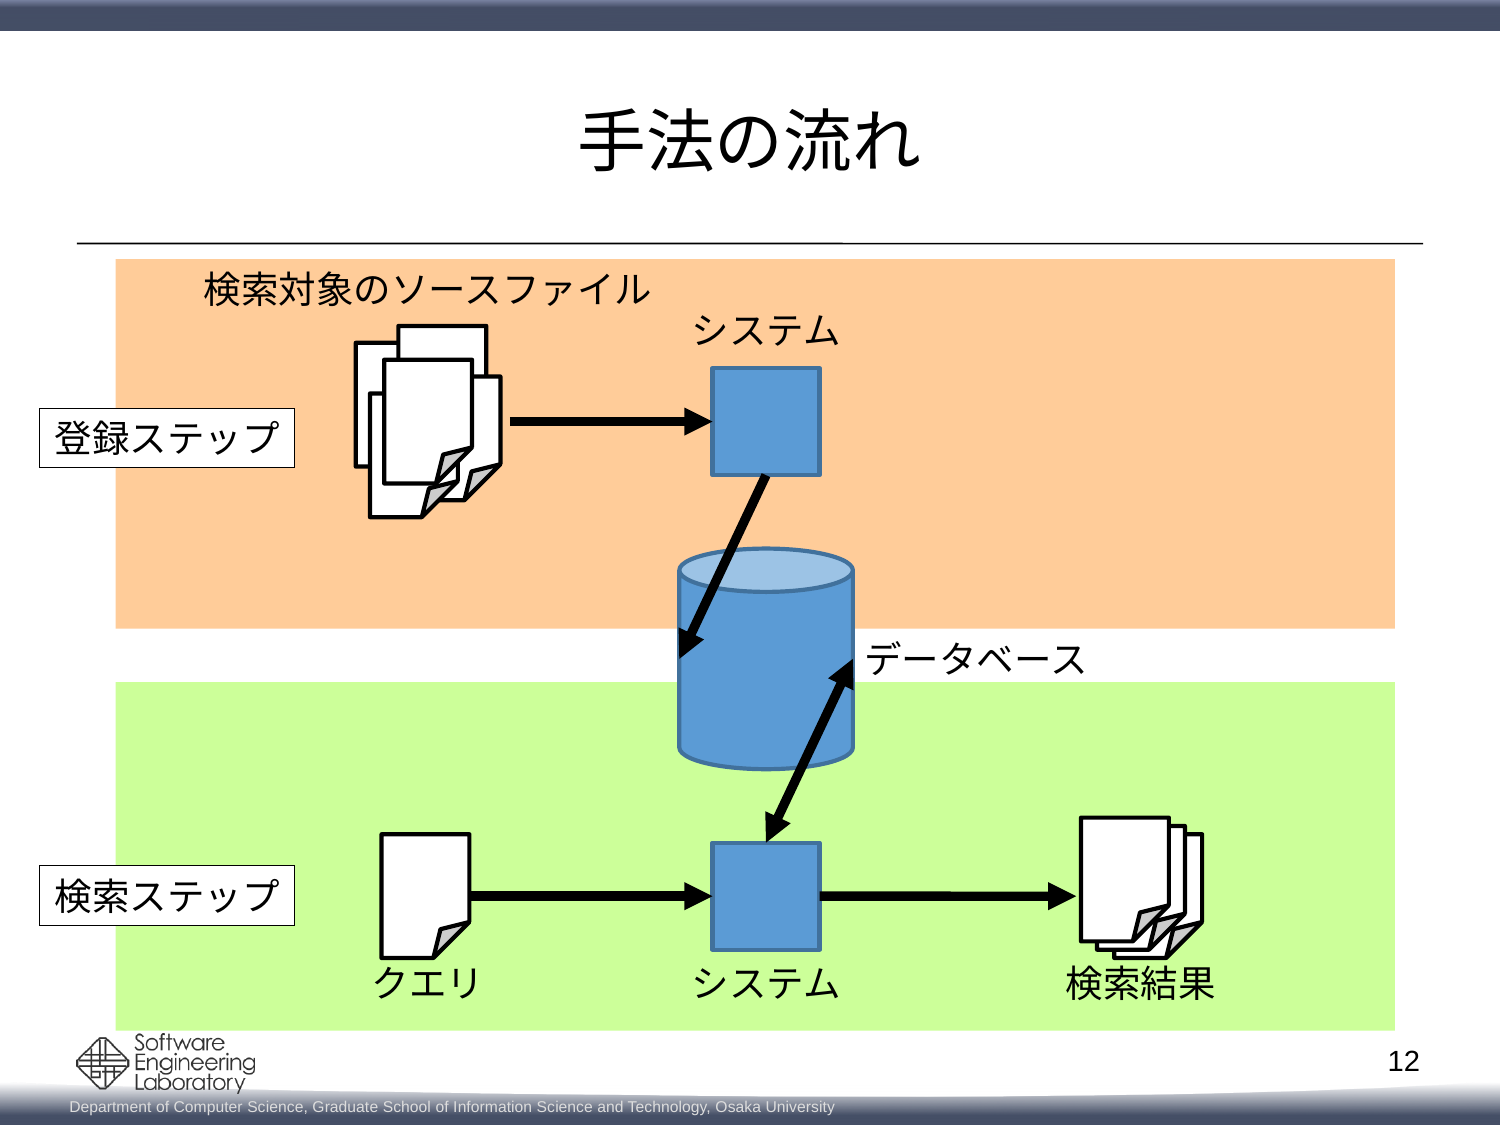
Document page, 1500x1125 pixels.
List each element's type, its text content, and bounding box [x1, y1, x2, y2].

text_box [710, 366, 822, 477]
text_box [440, 374, 503, 503]
text_box 検索ステップ [39, 865, 295, 926]
text_box [1151, 832, 1205, 952]
text_box 登録ステップ [39, 408, 295, 468]
text_box [382, 357, 475, 486]
slide_number 12 [1246, 1034, 1436, 1083]
text_box システム [676, 952, 856, 1012]
text_box [677, 546, 855, 772]
text_box 検索結果 [1051, 952, 1231, 1012]
title 手法の流れ [74, 44, 1424, 233]
text_box クエリ [357, 952, 500, 1012]
text_box [353, 340, 396, 469]
text_box [710, 841, 822, 952]
text_box [367, 391, 460, 520]
text_box [114, 680, 1397, 1033]
text_box システム [676, 299, 856, 360]
text_box [114, 257, 1397, 631]
text_box データベース [849, 628, 1103, 689]
text_box [379, 832, 472, 952]
text_box 検索対象のソースファイル [189, 258, 667, 319]
picture [0, 1033, 1500, 1125]
picture [0, 0, 1500, 31]
text_box [1078, 815, 1171, 944]
text_box [396, 323, 489, 374]
text_box [1094, 823, 1188, 952]
